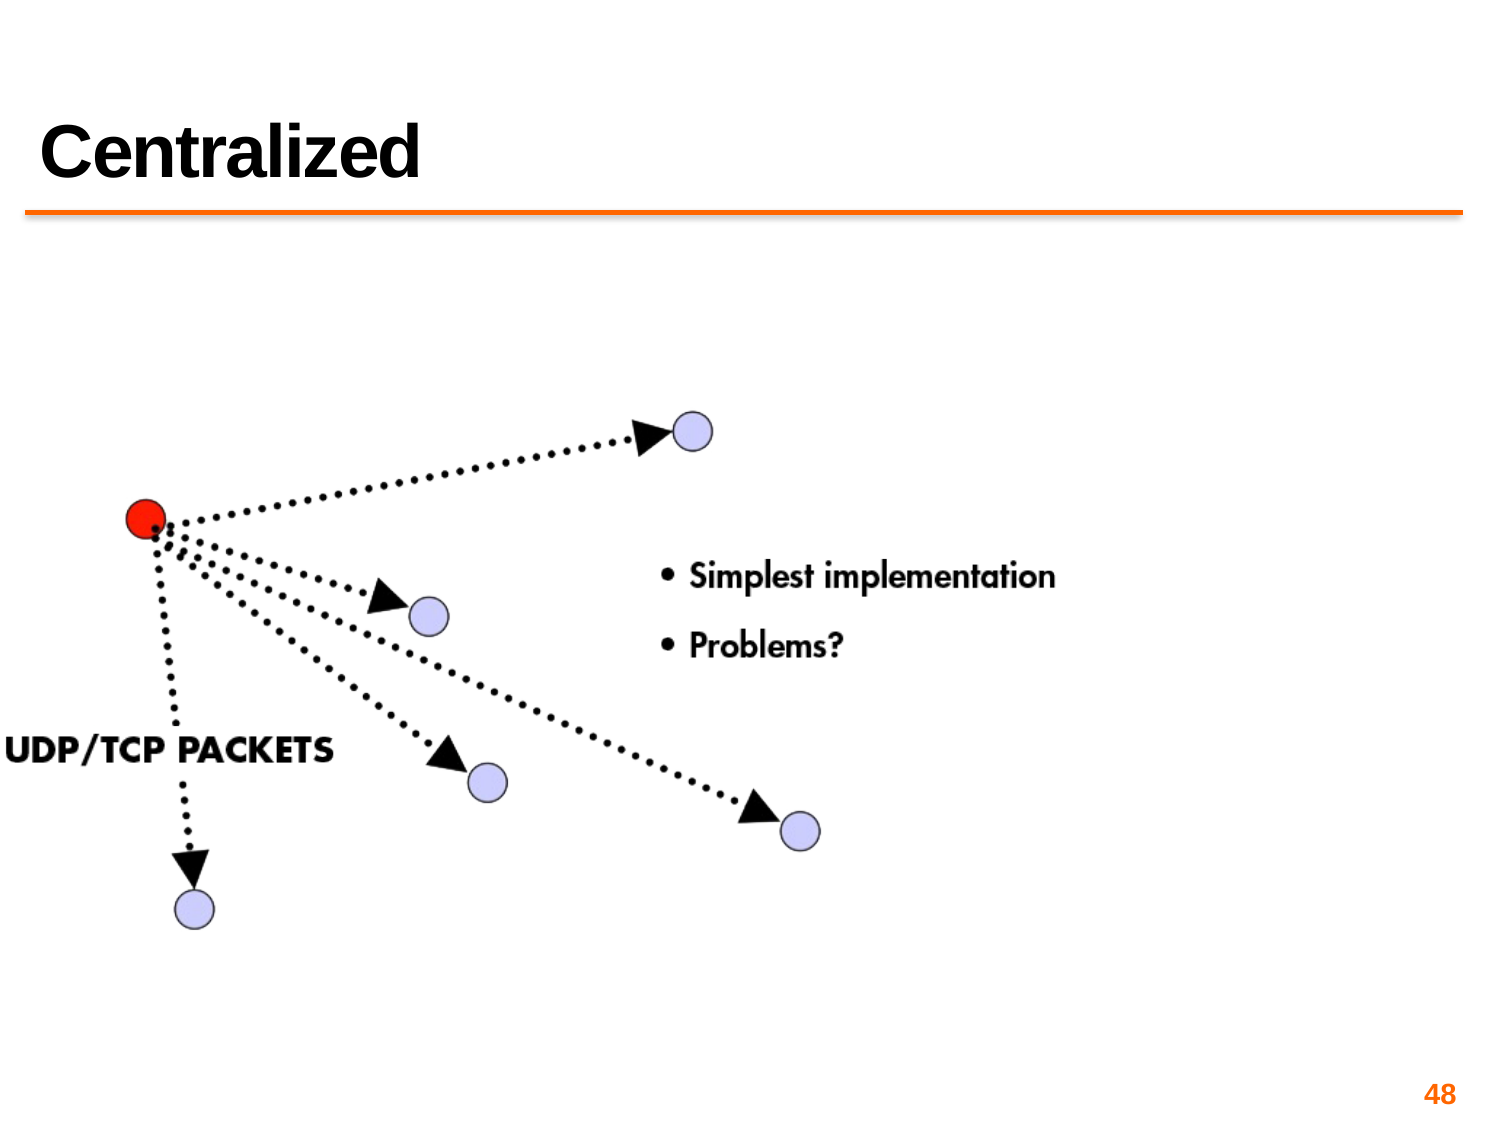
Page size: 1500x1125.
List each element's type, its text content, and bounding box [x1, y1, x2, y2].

title Centralized [24, 24, 1463, 201]
slide_number 48 [1112, 1074, 1463, 1110]
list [0, 328, 1097, 1038]
